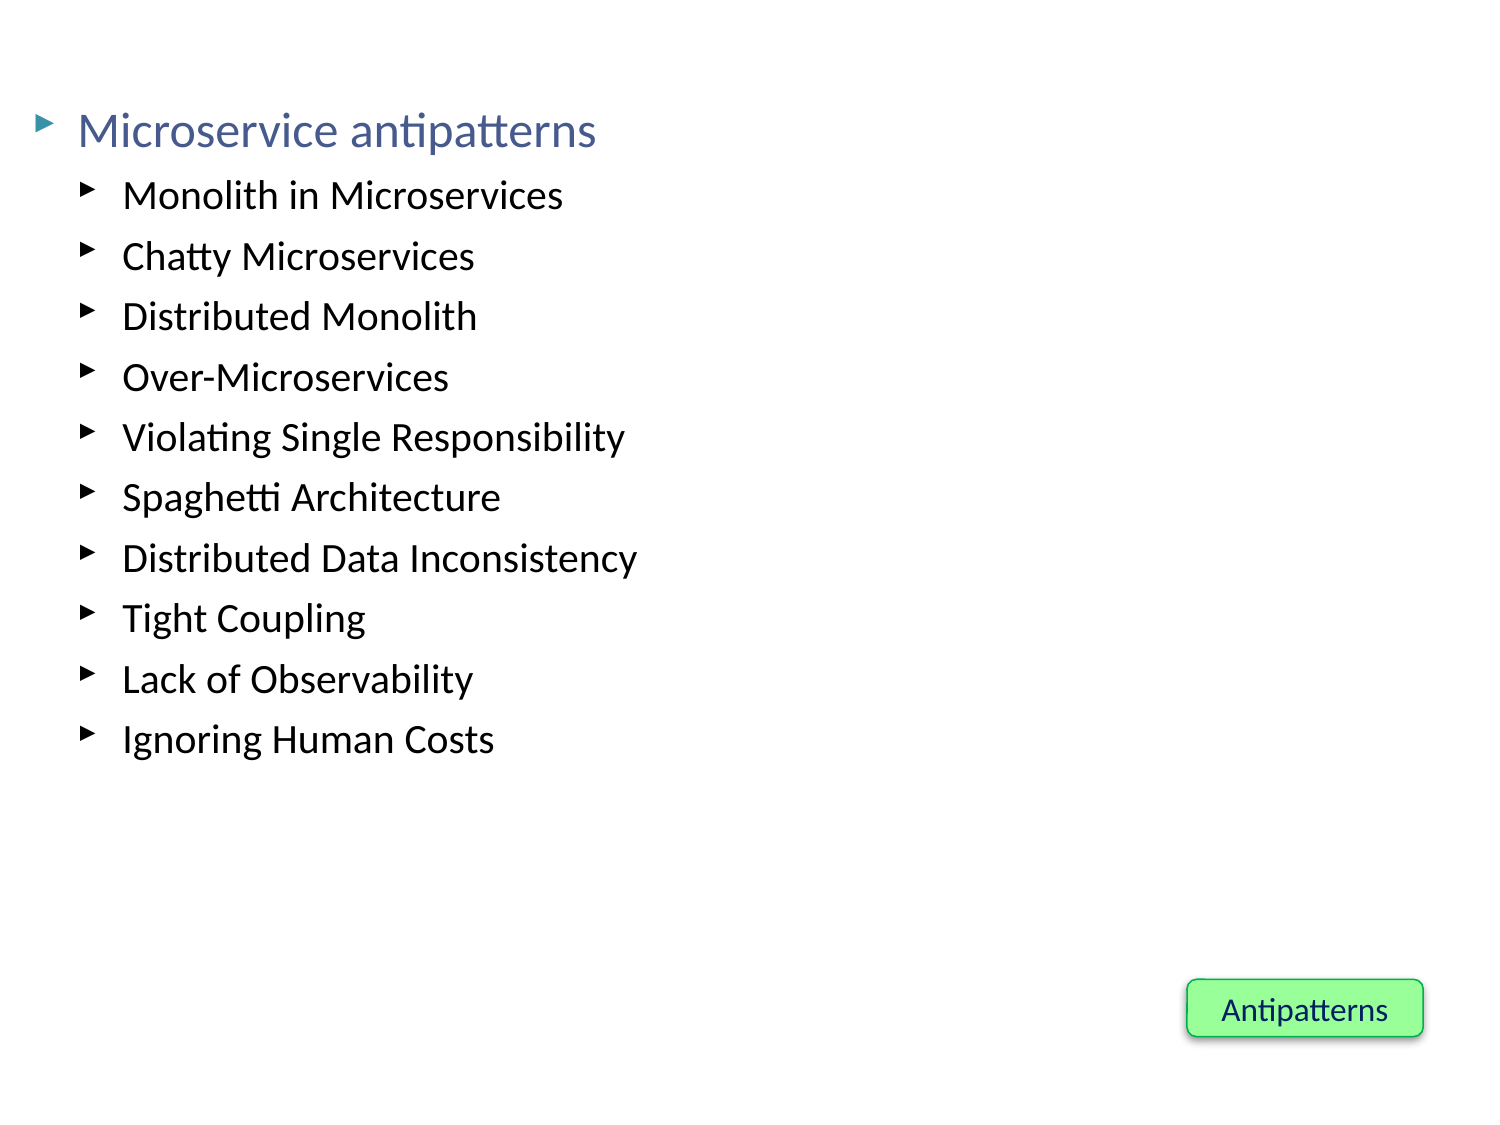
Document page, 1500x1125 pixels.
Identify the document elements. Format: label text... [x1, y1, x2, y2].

text_box Antipatterns [1186, 978, 1424, 1038]
list Microservice antipatterns Monolith in Microservices Chatty Microservices Distributed Monolith Over-Microservices Violating Single Responsibility Spaghetti Architecture Distributed Data Inconsistency Tight Coupling Lack of Observability Ignoring Human Costs [17, 90, 1483, 1106]
